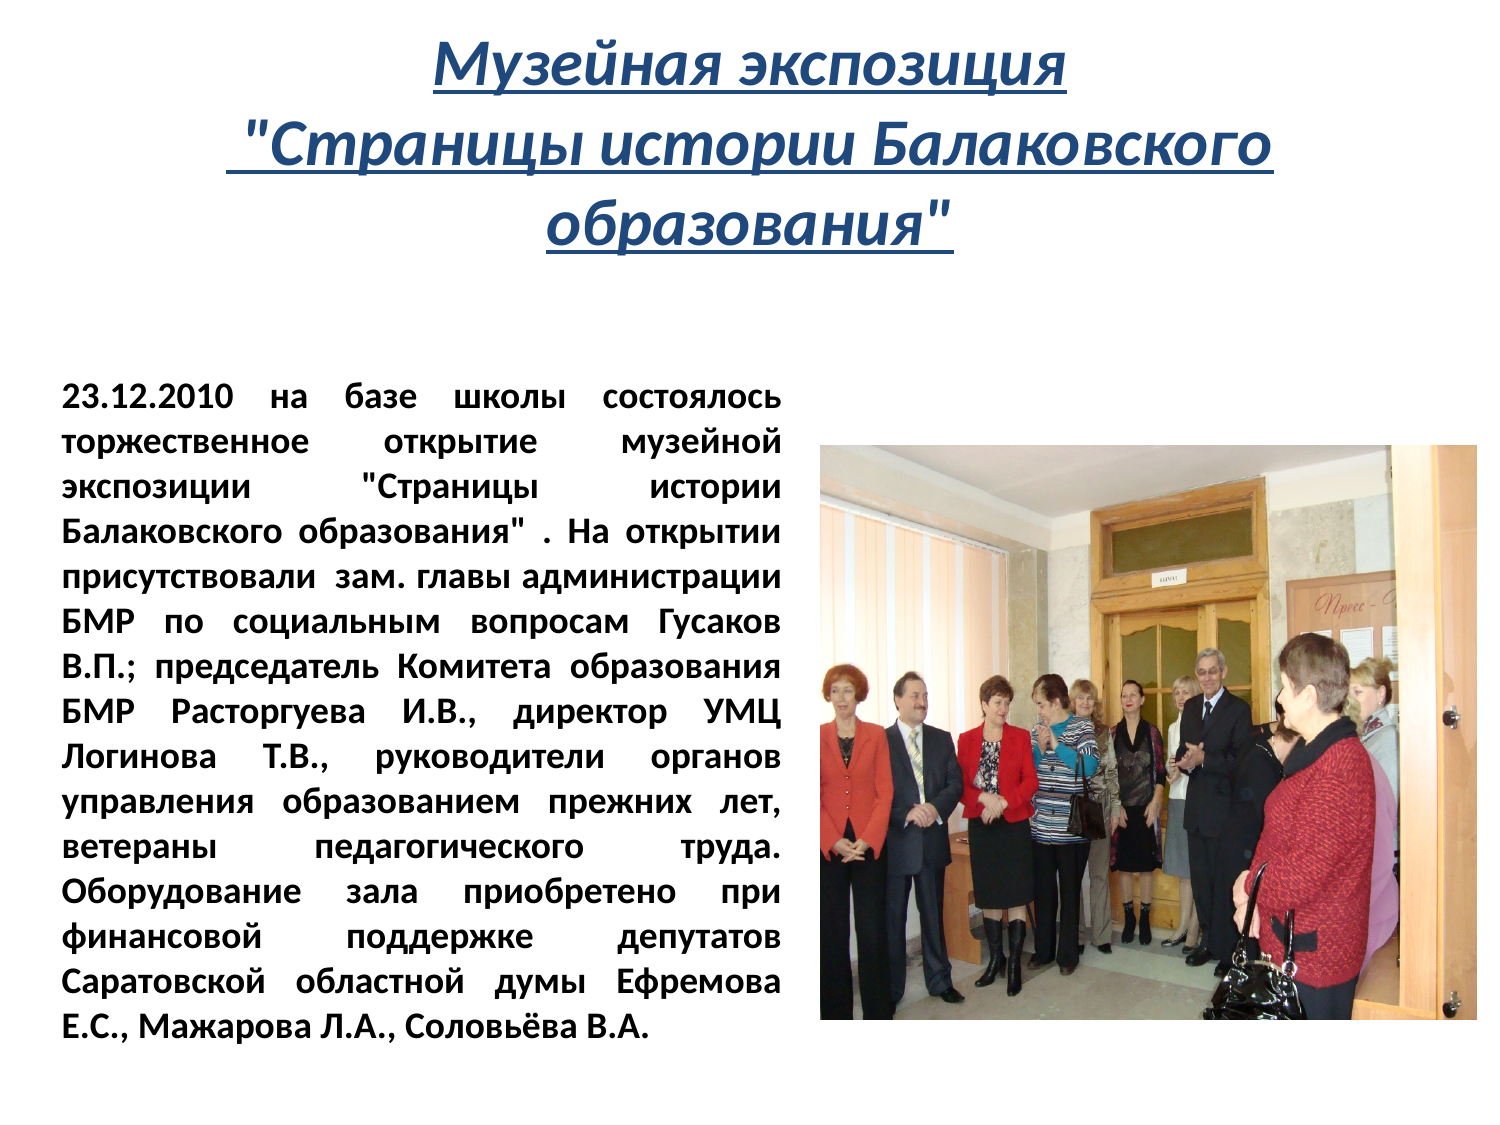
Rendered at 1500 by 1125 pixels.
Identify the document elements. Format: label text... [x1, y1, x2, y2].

picture [820, 445, 1477, 1020]
title Музейная экспозиция "Страницы истории Балаковского образования" [75, 45, 1425, 233]
text_box 23.12.2010 на базе школы состоялось торжественное открытие музейной экспозиции "Страницы истории Балаковского образования" . На открытии присутствовали зам. главы администрации БМР по социальным вопросам Гусаков В.П.; председатель Комитета образования БМР Расторгуева И.В., директор УМЦ Логинова Т.В., руководители органов управления образованием прежних лет, ветераны педагогического труда. Оборудование зала приобретено при финансовой поддержке депутатов Саратовской областной думы Ефремова Е.С., Мажарова Л.А., Соловьёва В.А. [46, 363, 797, 1053]
